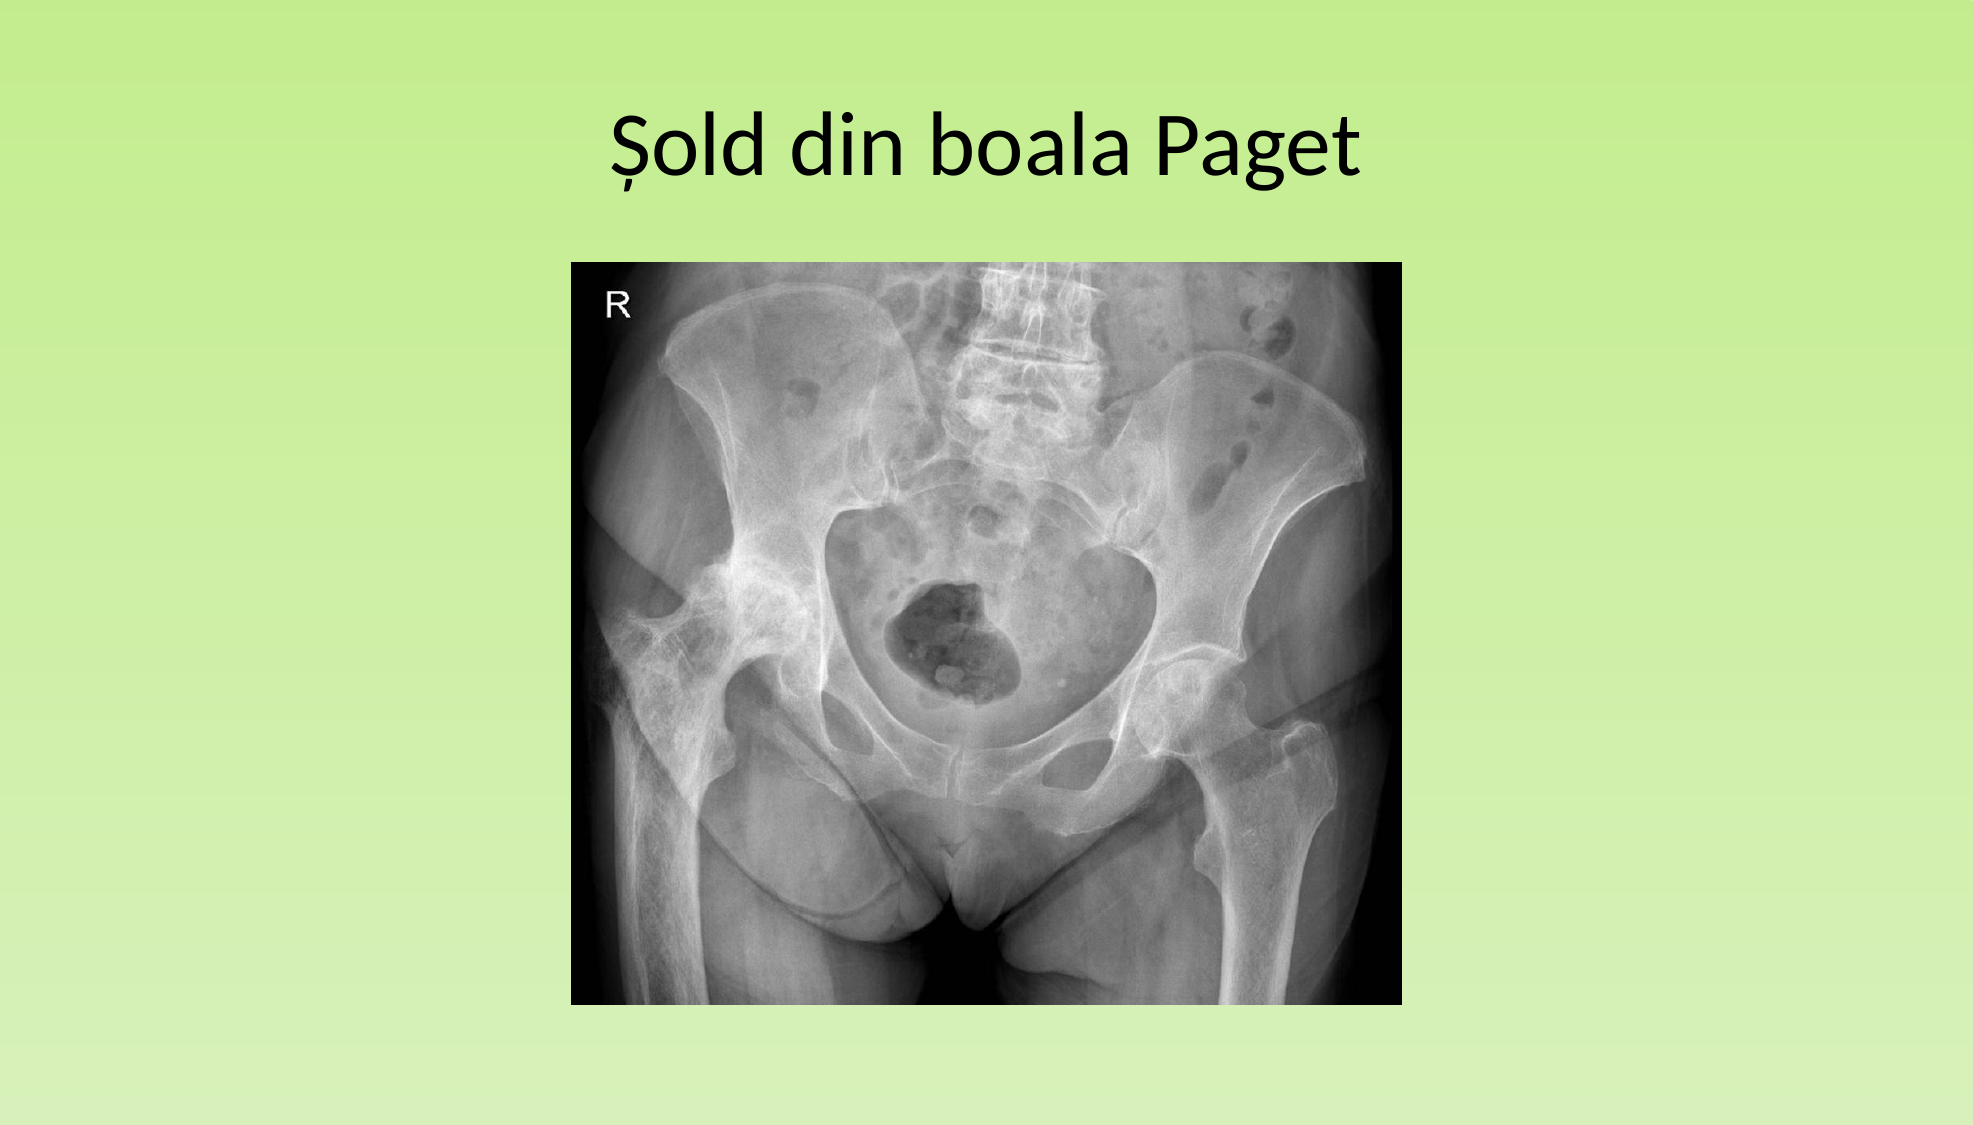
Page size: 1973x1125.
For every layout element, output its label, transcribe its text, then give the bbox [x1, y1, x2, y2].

title Șold din boala Paget [98, 45, 1874, 233]
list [570, 262, 1402, 1006]
